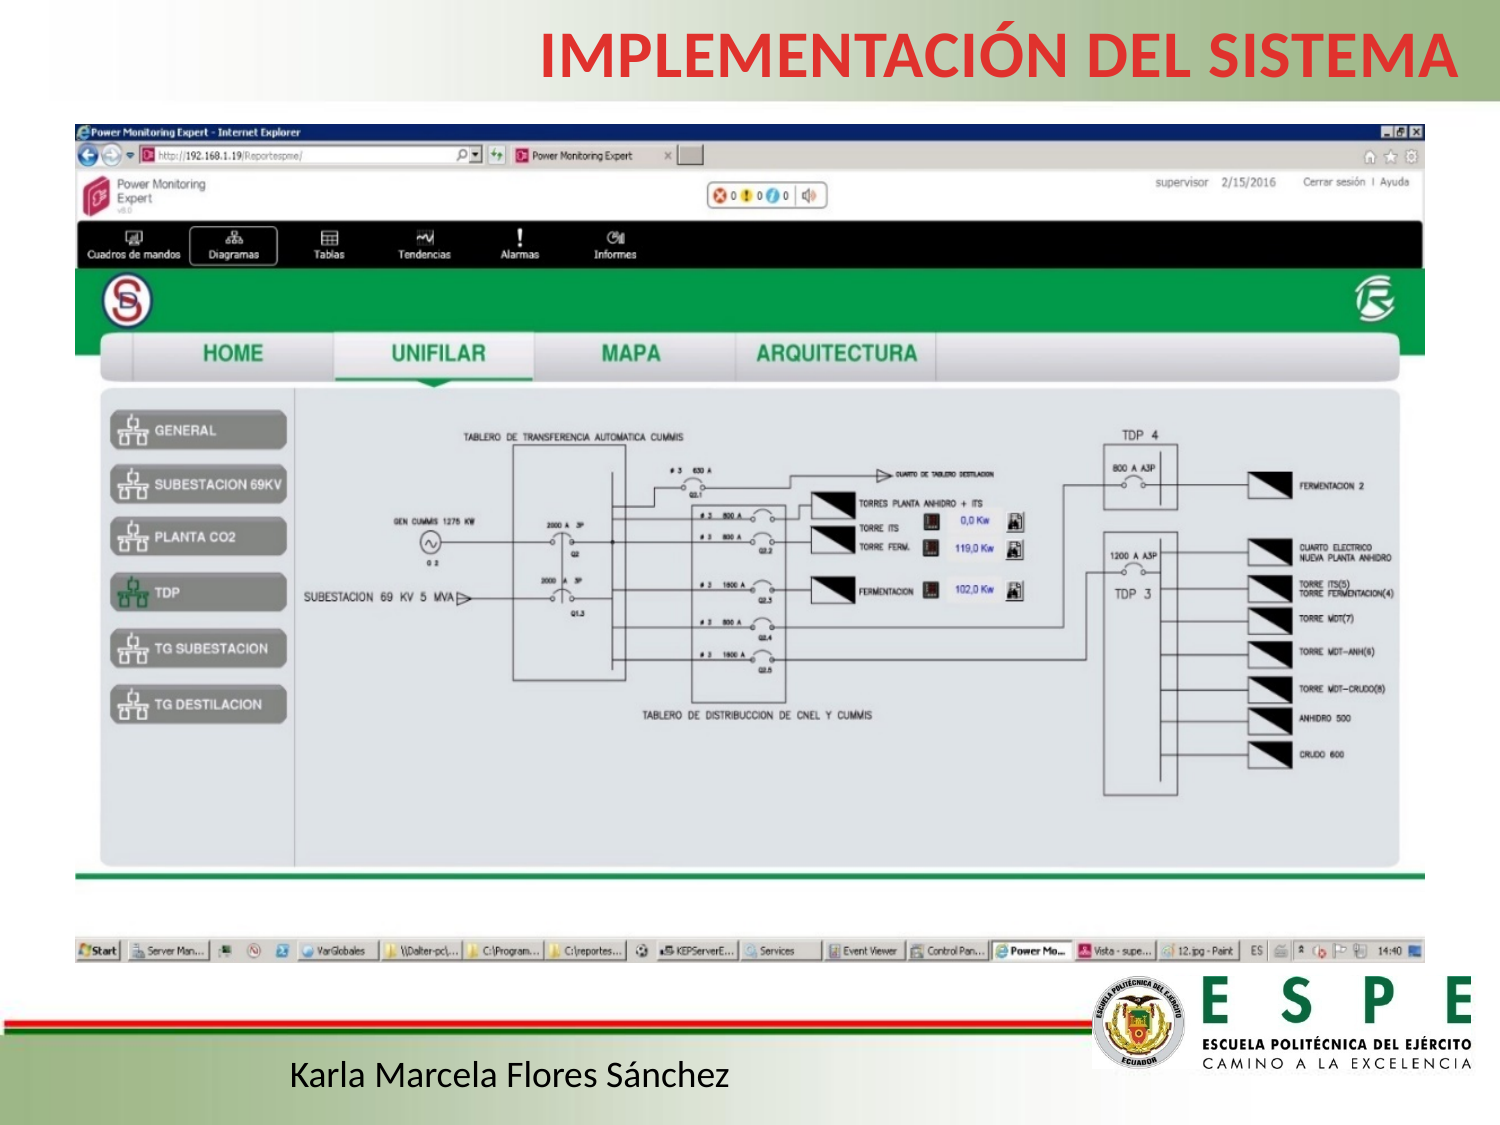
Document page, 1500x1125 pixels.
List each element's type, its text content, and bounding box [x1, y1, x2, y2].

text_box IMPLEMENTACIÓN DEL SISTEMA [49, 3, 1475, 99]
picture [0, 0, 1500, 1125]
text_box Karla Marcela Flores Sánchez [275, 1042, 1200, 1103]
